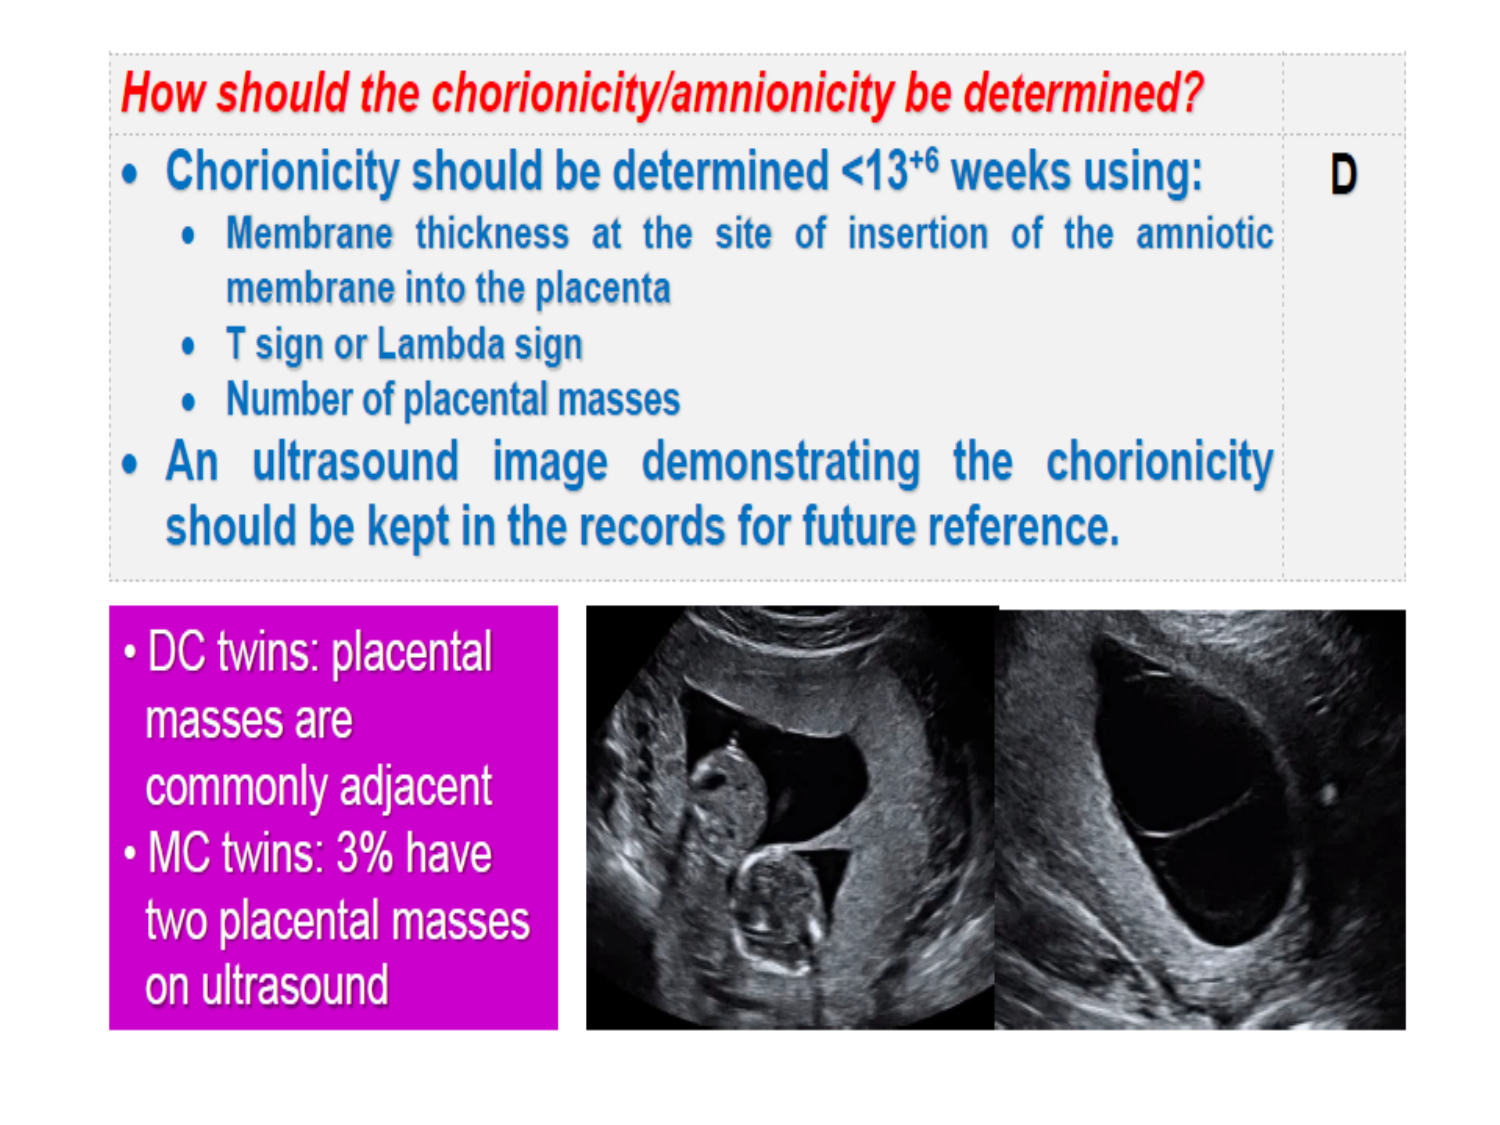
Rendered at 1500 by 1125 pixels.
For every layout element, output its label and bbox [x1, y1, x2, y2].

list [86, 30, 1414, 1036]
